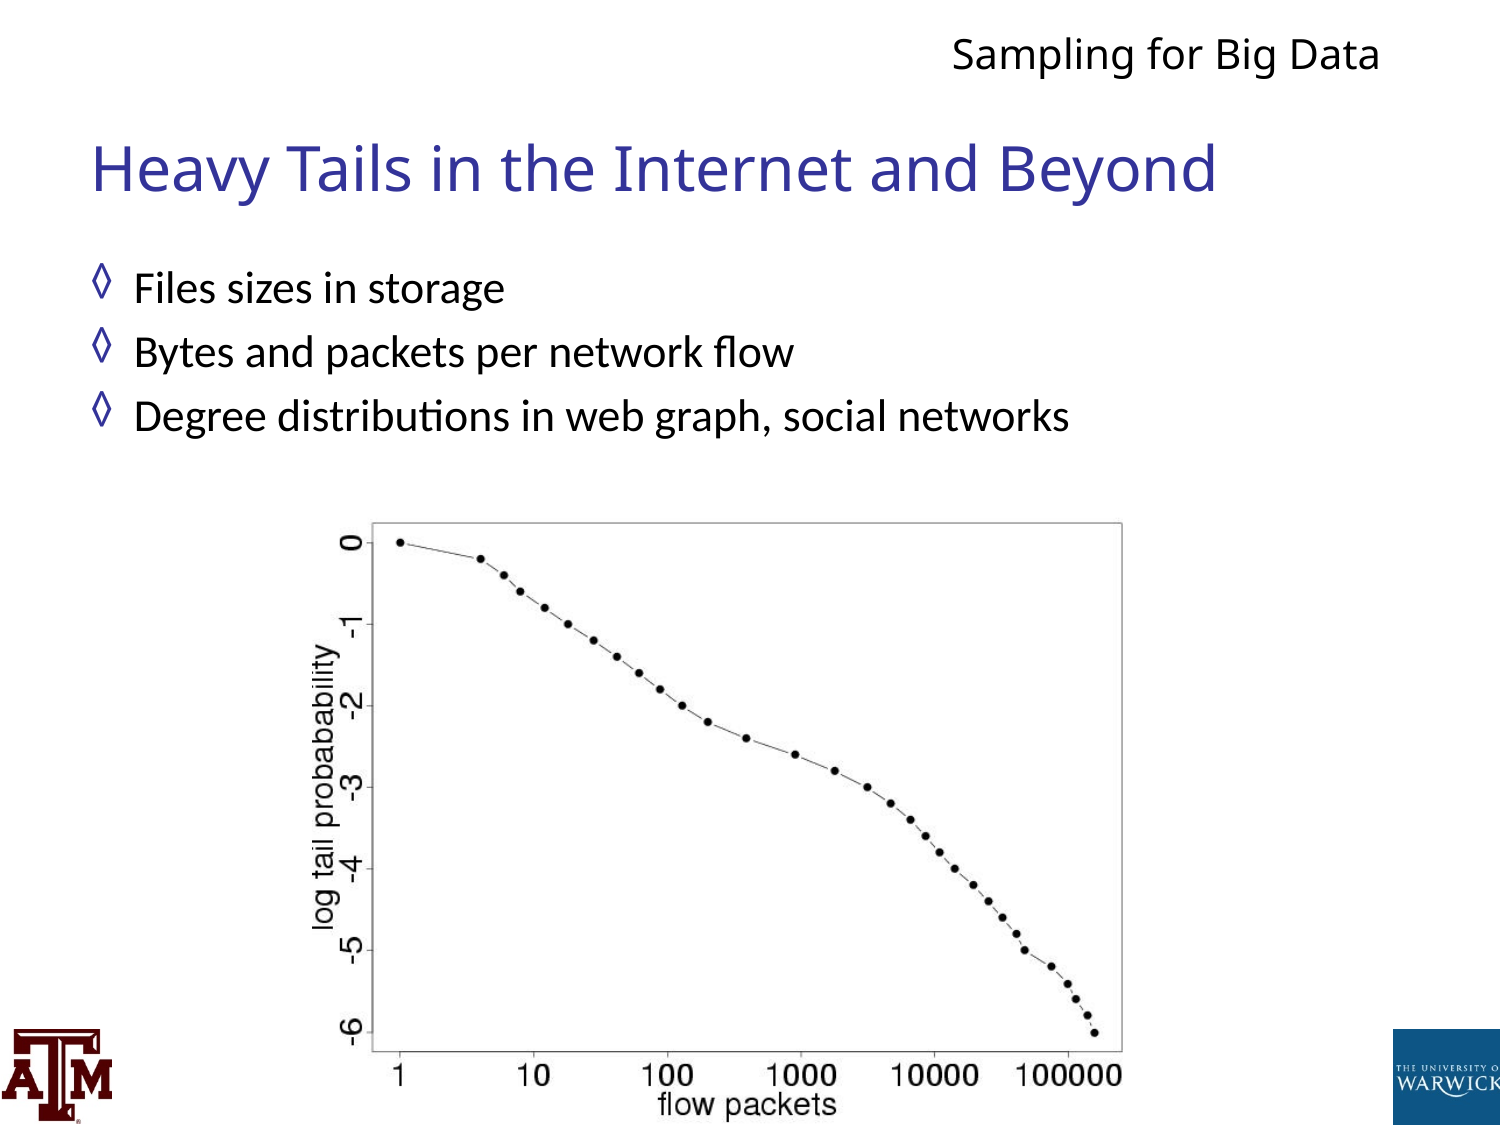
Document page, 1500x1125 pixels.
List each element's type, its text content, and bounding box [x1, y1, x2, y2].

picture [312, 462, 1153, 1125]
title Heavy Tails in the Internet and Beyond [75, 99, 1425, 233]
picture [1, 1029, 112, 1124]
picture [1393, 1029, 1500, 1125]
list Files sizes in storage Bytes and packets per network flow Degree distributions in web graph, social networks [75, 249, 1425, 994]
